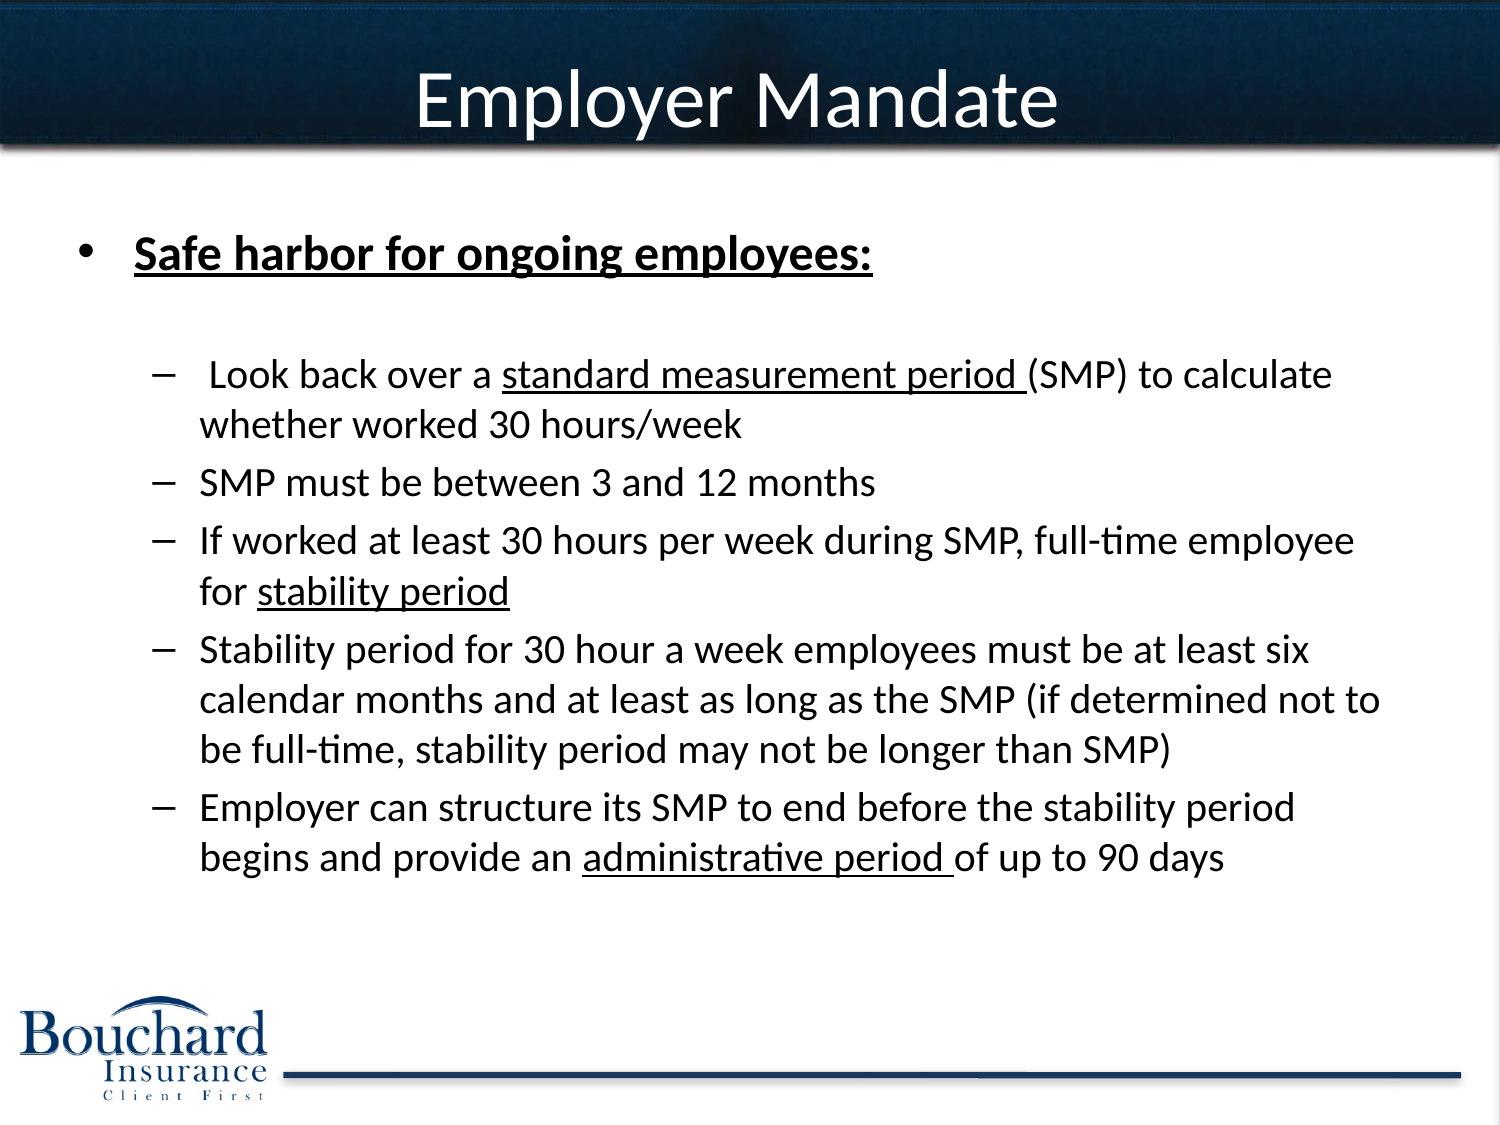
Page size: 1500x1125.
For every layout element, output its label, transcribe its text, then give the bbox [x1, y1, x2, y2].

picture [0, 0, 1500, 1125]
title Employer Mandate Full-time Employees [62, 50, 1413, 212]
list Safe harbor for ongoing employees: Look back over a standard measurement period (SMP) to calculate whether worked 30 hours/week SMP must be between 3 and 12 months If worked at least 30 hours per week during SMP, full-time employee for stability period Stability period for 30 hour a week employees must be at least six calendar months and at least as long as the SMP (if determined not to be full-time, stability period may not be longer than SMP) Employer can structure its SMP to end before the stability period begins and provide an administrative period of up to 90 days [62, 212, 1413, 1005]
